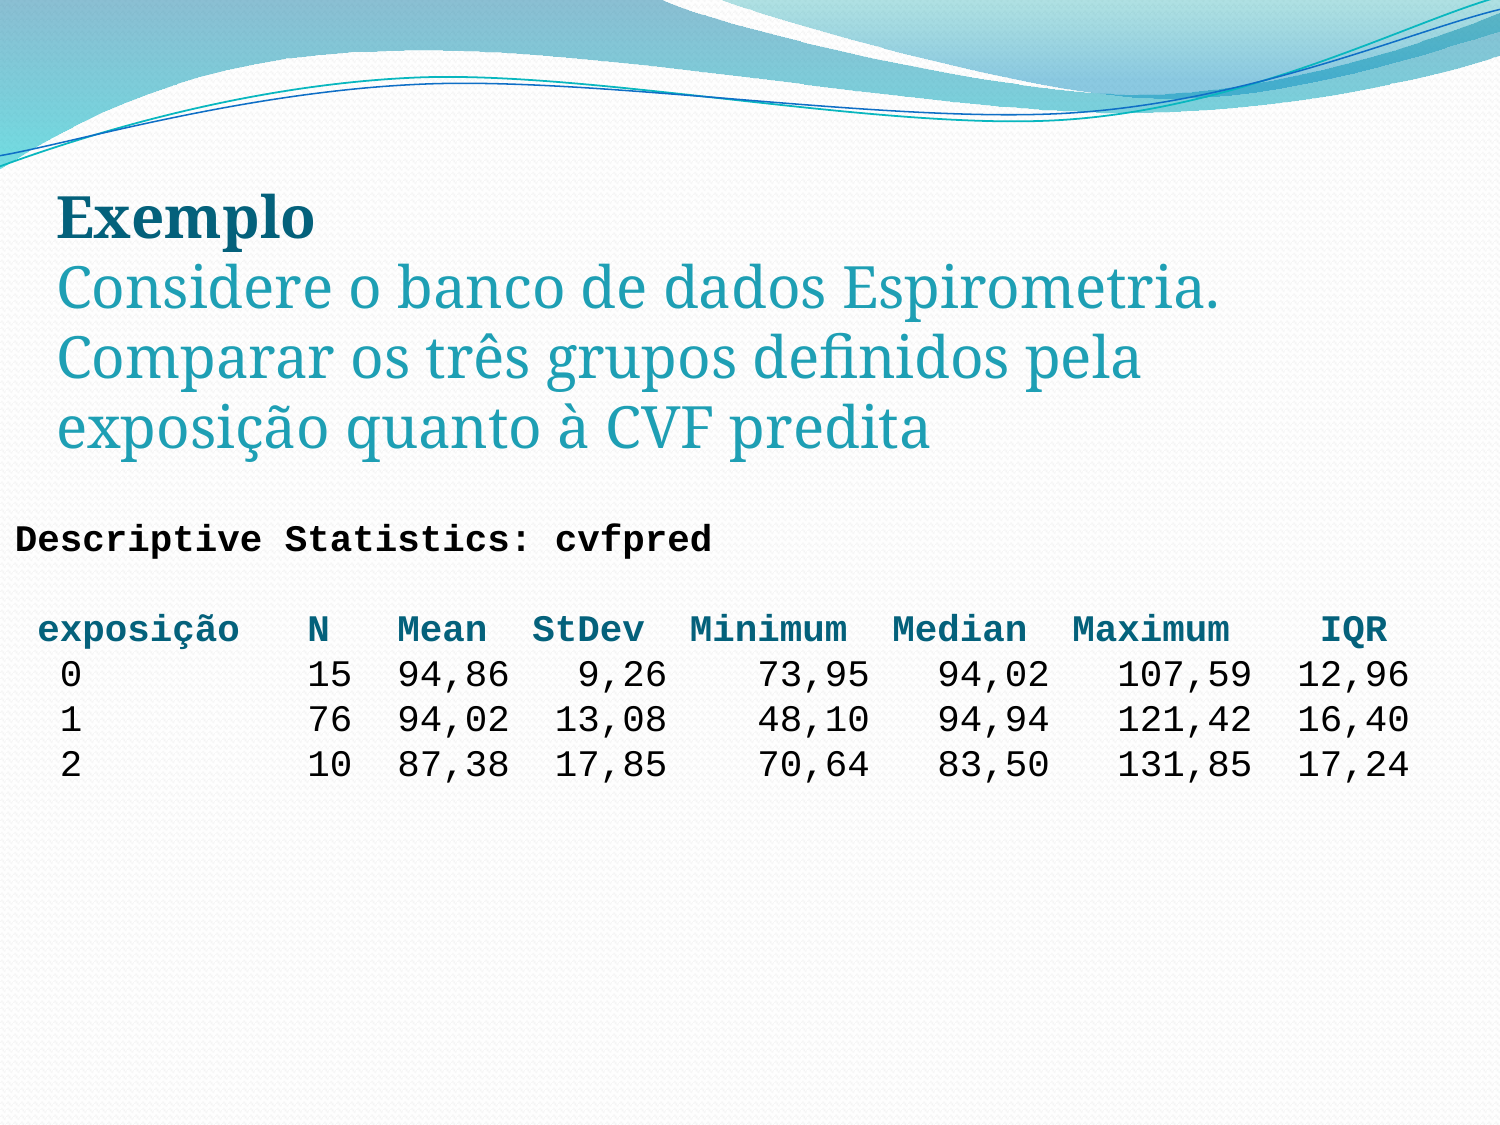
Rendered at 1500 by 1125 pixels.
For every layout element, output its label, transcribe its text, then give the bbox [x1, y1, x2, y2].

text_box Exemplo Considere o banco de dados Espirometria. Comparar os três grupos definidos pela exposição quanto à CVF predita [41, 172, 1388, 468]
text_box Descriptive Statistics: cvfpred exposição N Mean StDev Minimum Median Maximum IQR 0 15 94,86 9,26 73,95 94,02 107,59 12,96 1 76 94,02 13,08 48,10 94,94 121,42 16,40 2 10 87,38 17,85 70,64 83,50 131,85 17,24 [0, 506, 1500, 792]
